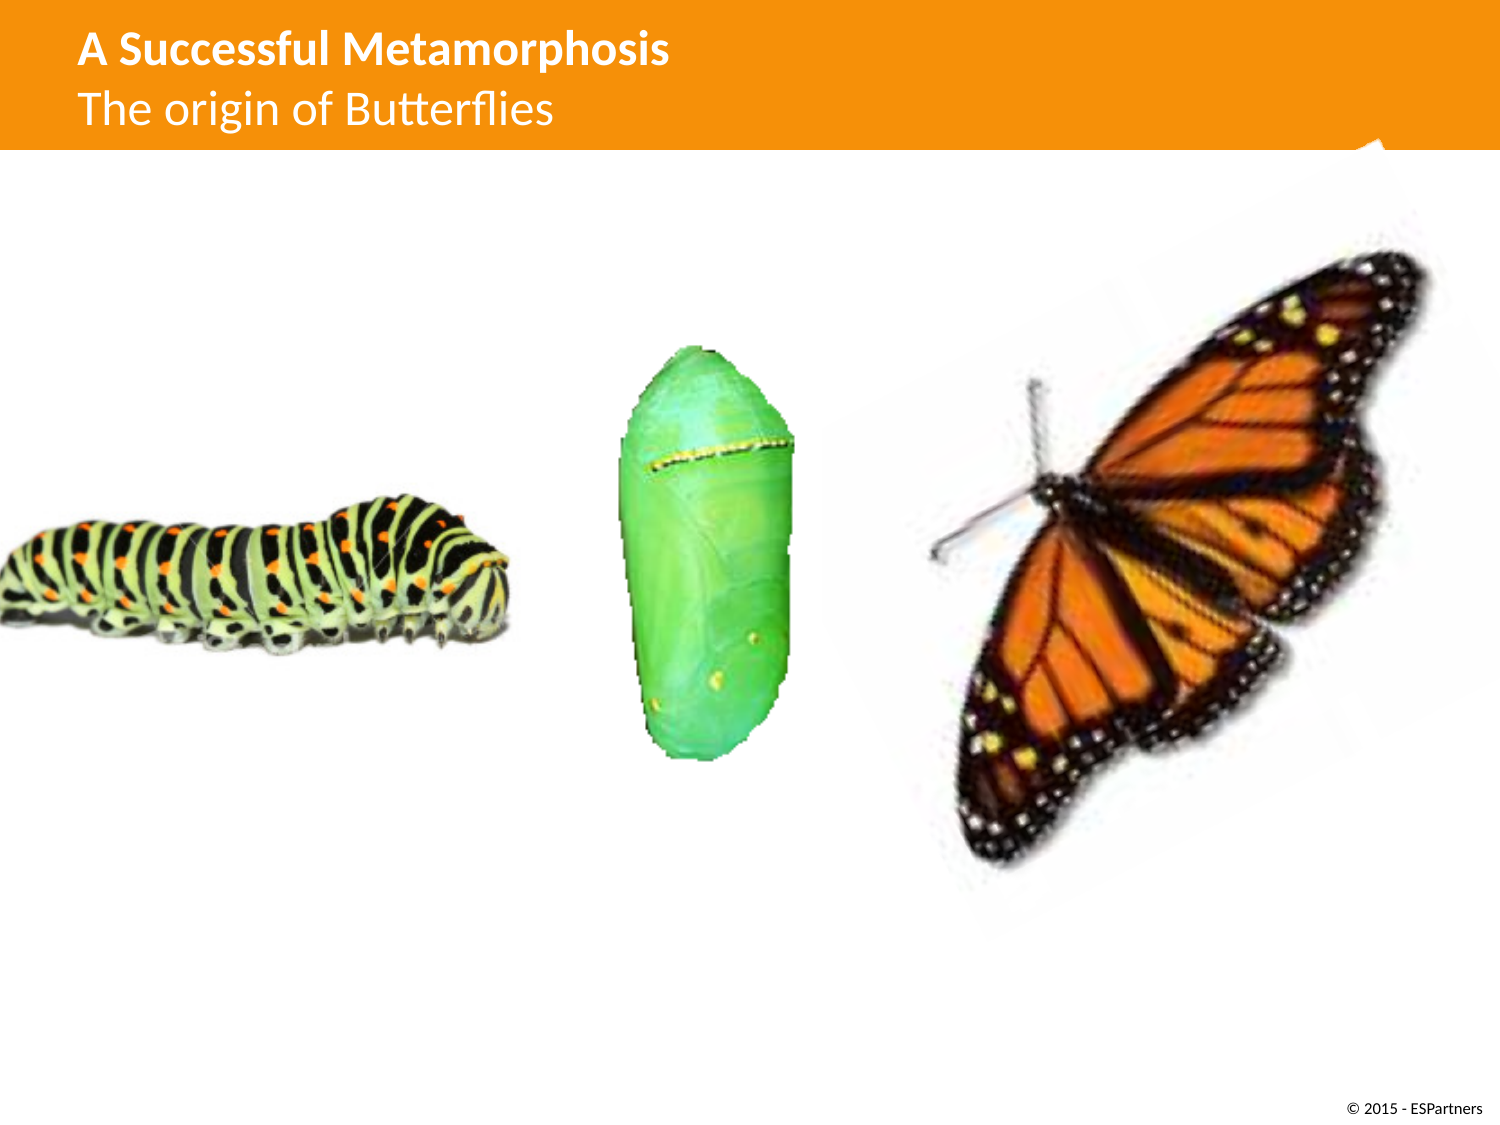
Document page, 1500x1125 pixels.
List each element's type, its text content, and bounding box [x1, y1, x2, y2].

list A Successful Metamorphosis The origin of Butterflies [62, 0, 1500, 150]
picture [0, 141, 1500, 943]
